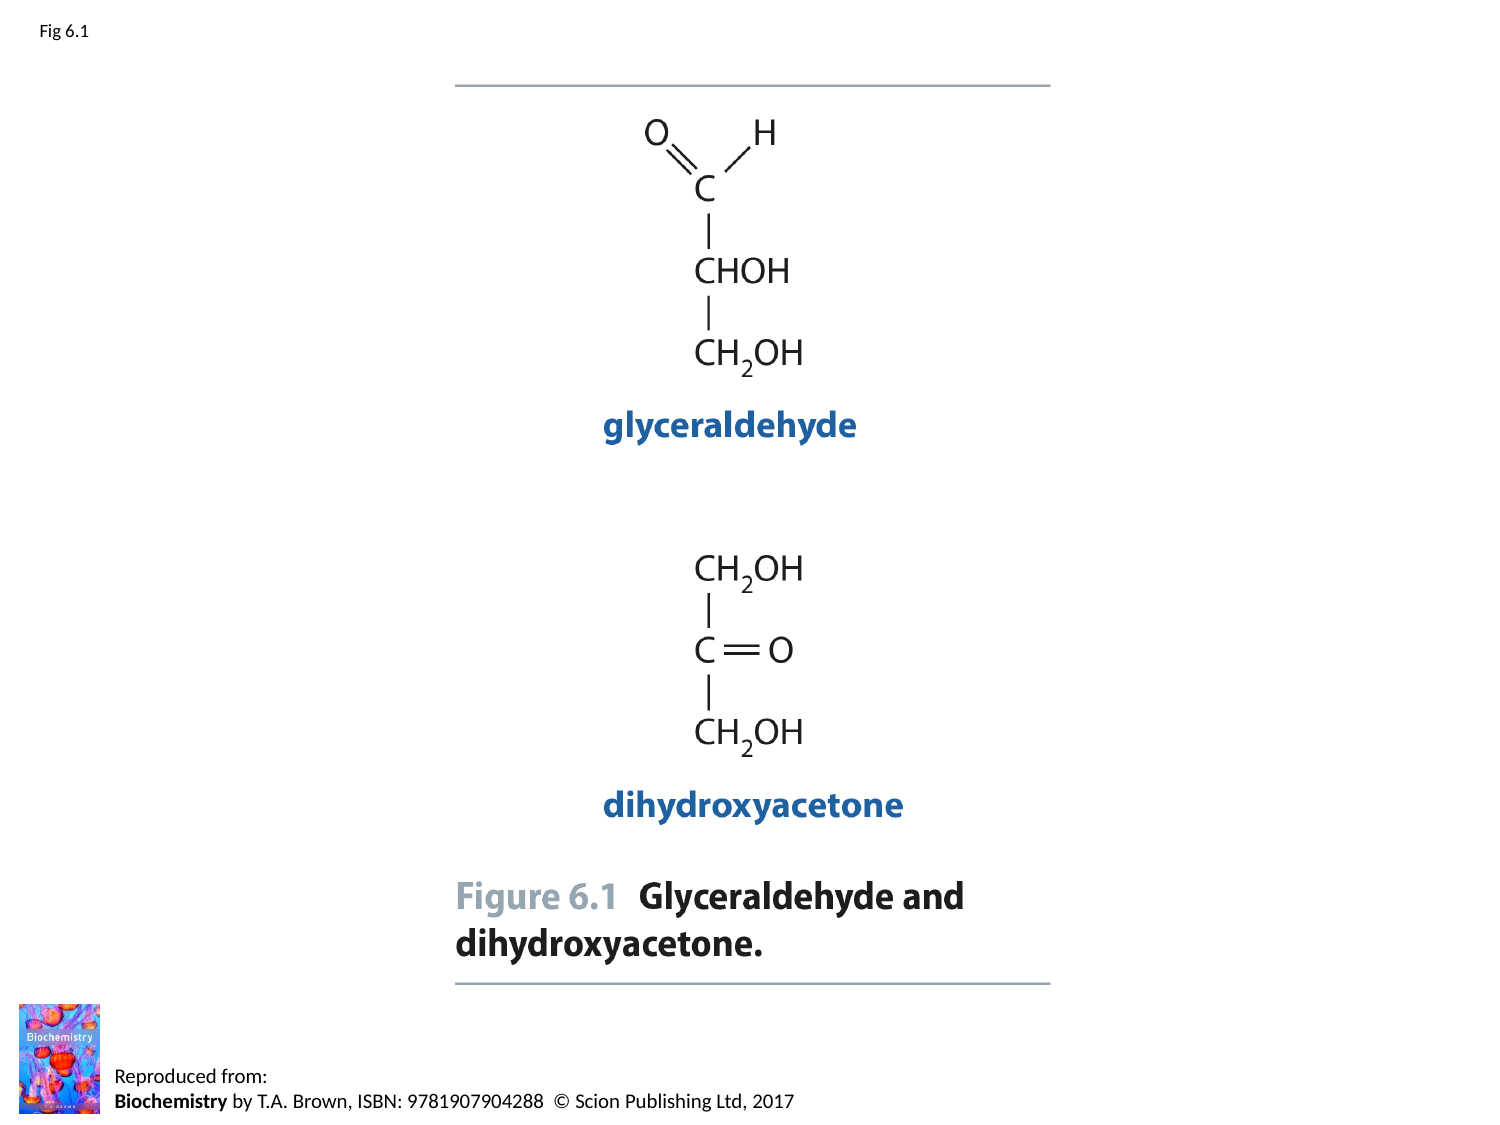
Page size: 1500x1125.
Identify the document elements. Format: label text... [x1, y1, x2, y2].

picture [412, 59, 1071, 1005]
picture [19, 1004, 101, 1114]
text_box Reproduced from: Biochemistry by T.A. Brown, ISBN: 9781907904288 © Scion Publishing Ltd, 2017 [101, 1055, 838, 1121]
title Fig 6.1 [3, 0, 125, 60]
